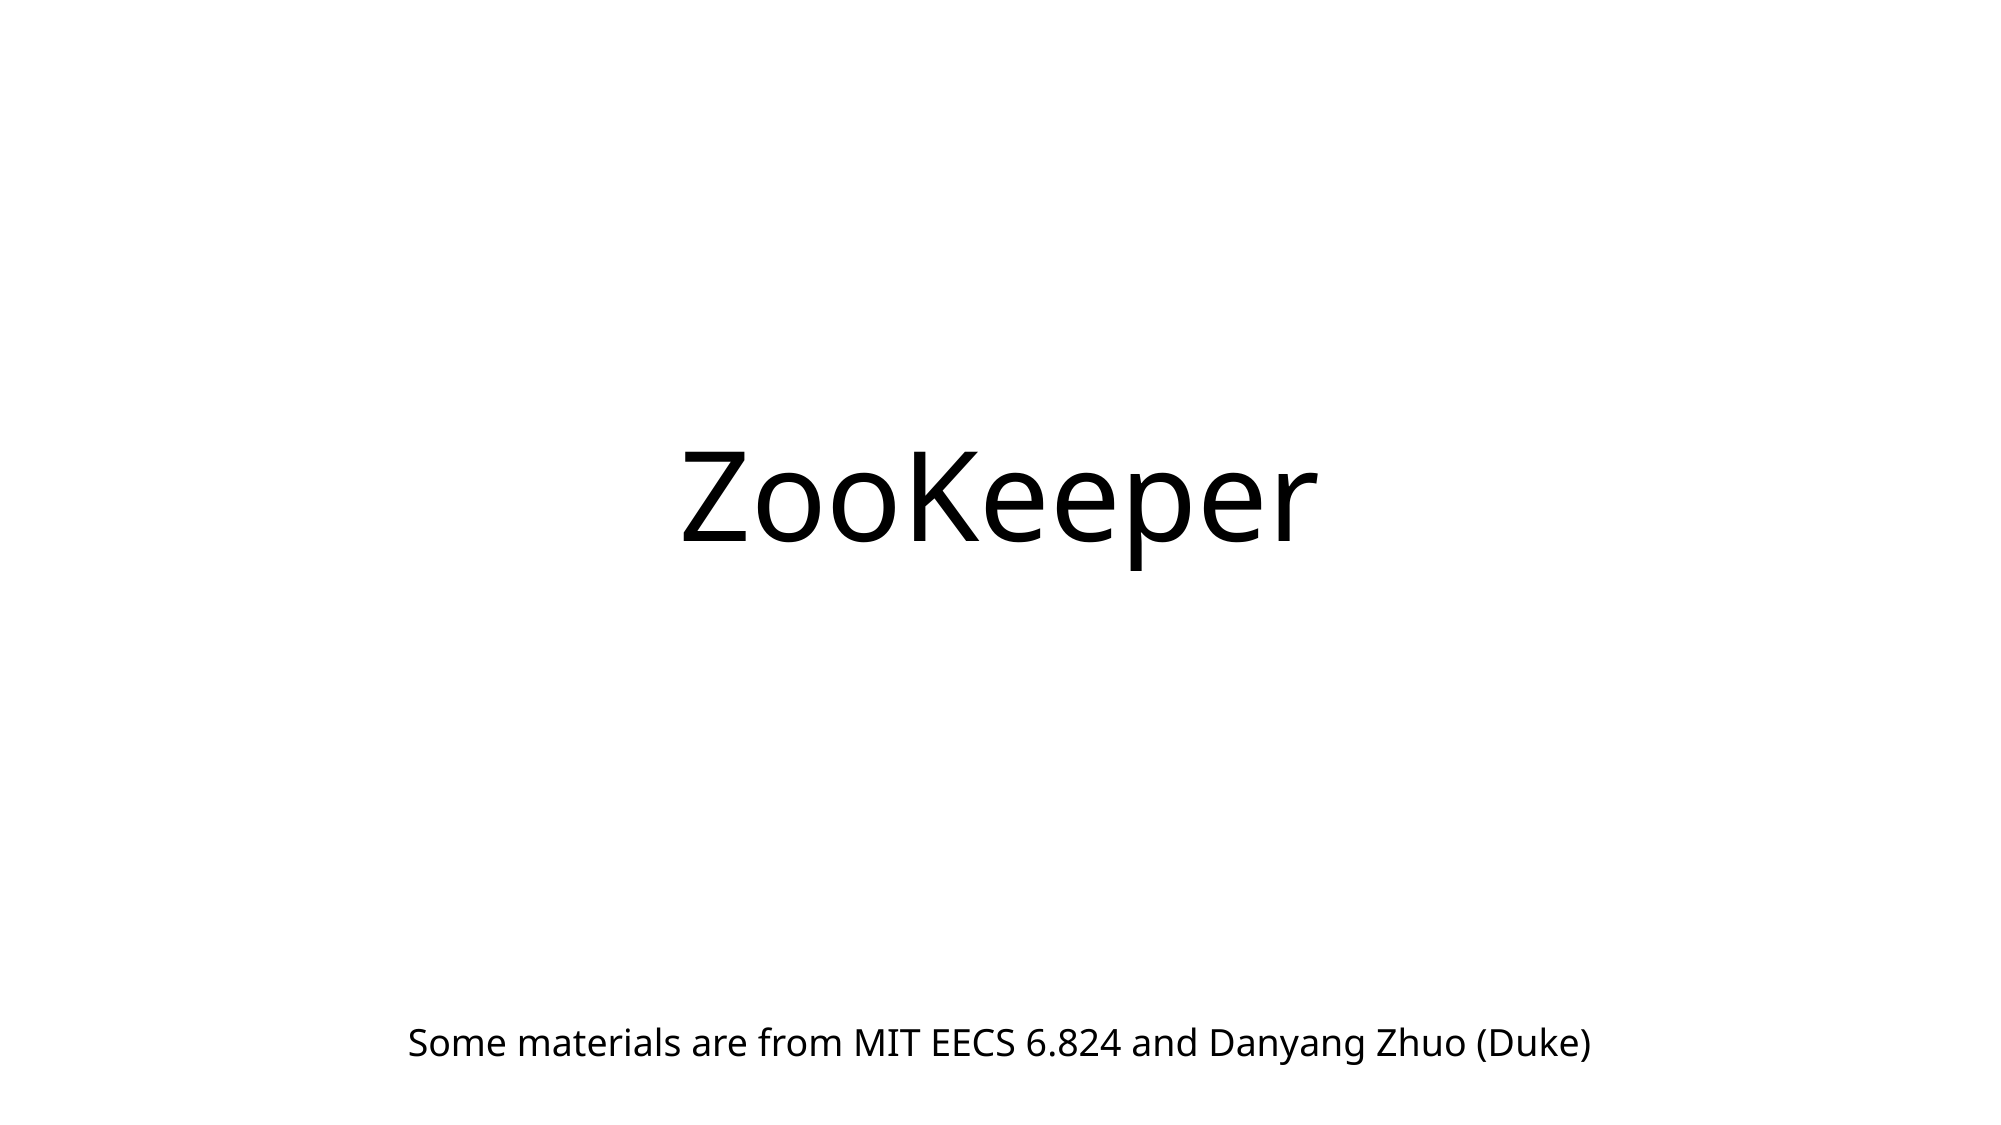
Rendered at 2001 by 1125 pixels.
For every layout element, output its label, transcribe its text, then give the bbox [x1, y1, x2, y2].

text_box Some materials are from MIT EECS 6.824 and Danyang Zhuo (Duke) [393, 1011, 1607, 1072]
title ZooKeeper [249, 184, 1750, 576]
